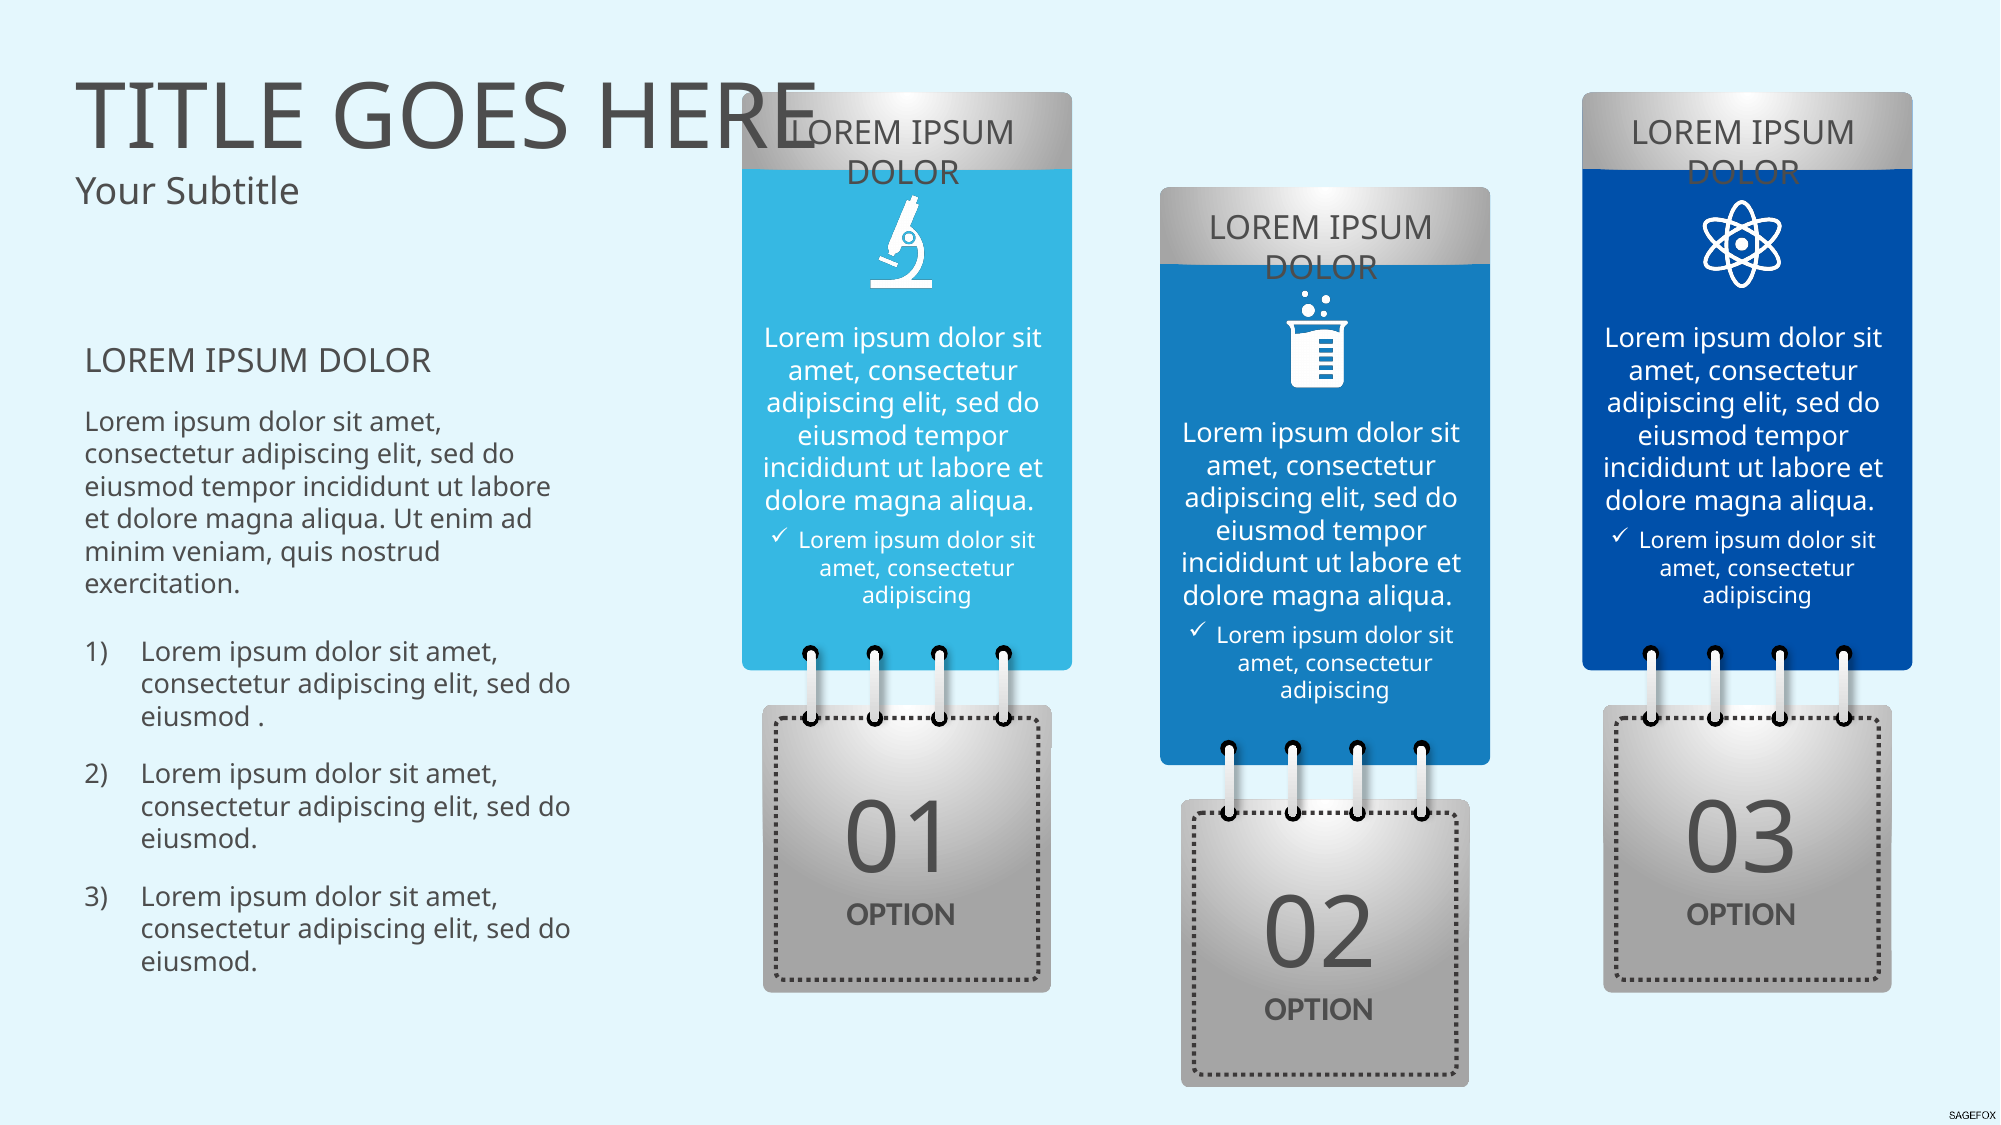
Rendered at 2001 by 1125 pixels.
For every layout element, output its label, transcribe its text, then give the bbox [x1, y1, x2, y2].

picture [1264, 286, 1370, 392]
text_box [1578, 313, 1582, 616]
picture [1925, 1102, 2000, 1123]
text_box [1642, 645, 1853, 727]
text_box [1181, 799, 1470, 1088]
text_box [802, 645, 1013, 727]
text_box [742, 92, 1073, 671]
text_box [1603, 705, 1892, 993]
picture [848, 189, 954, 295]
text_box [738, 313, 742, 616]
text_box TITLE GOES HERE Your Subtitle [60, 49, 1036, 220]
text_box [1220, 739, 1431, 822]
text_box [1160, 187, 1491, 766]
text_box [762, 705, 1052, 993]
picture [1689, 191, 1795, 297]
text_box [1582, 92, 1913, 671]
text_box LOREM IPSUM DOLOR Lorem ipsum dolor sit amet, consectetur adipiscing elit, sed do eiusmod tempor incididunt ut labore et dolore magna aliqua. Ut enim ad minim veniam, quis nostrud exercitation. Lorem ipsum dolor sit amet, consectetur adipiscing elit, sed do eiusmod . Lorem ipsum dolor sit amet, consectetur adipiscing elit, sed do eiusmod. Lorem ipsum dolor sit amet, consectetur adipiscing elit, sed do eiusmod. [69, 332, 588, 984]
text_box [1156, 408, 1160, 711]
